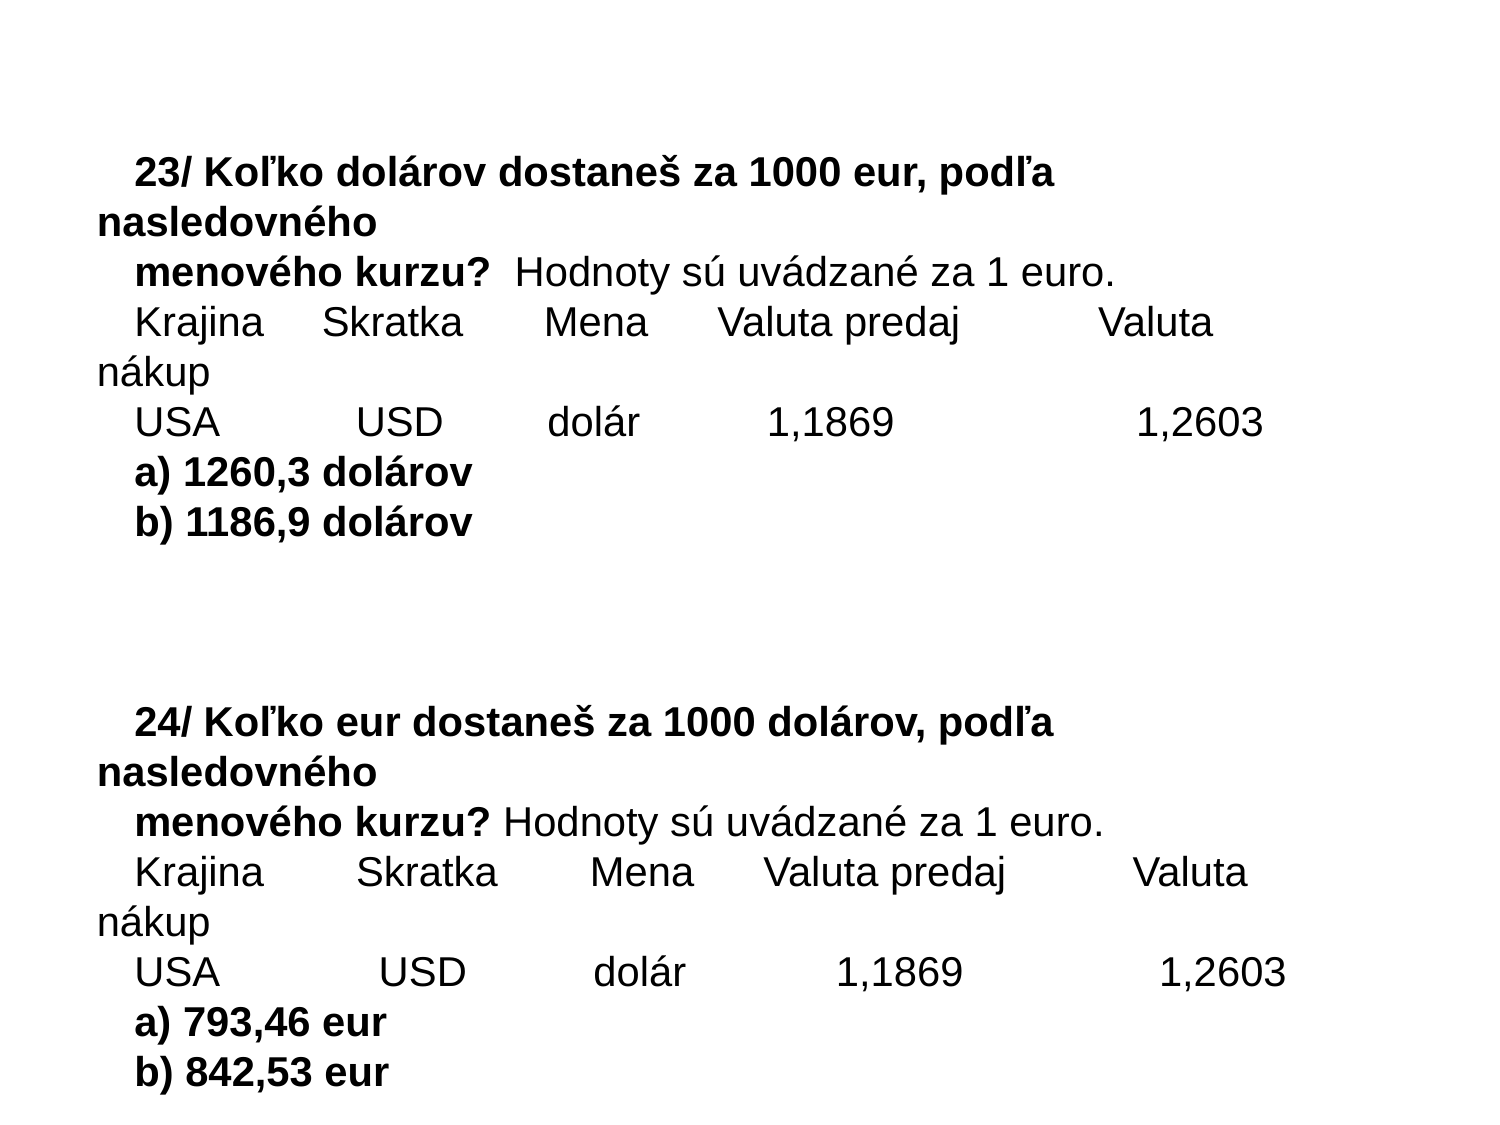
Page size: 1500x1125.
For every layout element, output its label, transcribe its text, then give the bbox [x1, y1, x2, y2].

text_box 23/ Koľko dolárov dostaneš za 1000 eur, podľa nasledovného menového kurzu? Hodnoty sú uvádzané za 1 euro. Krajina Skratka Mena Valuta predaj Valuta nákup USA USD dolár 1,1869 1,2603 a) 1260,3 dolárov b) 1186,9 dolárov 24/ Koľko eur dostaneš za 1000 dolárov, podľa nasledovného menového kurzu? Hodnoty sú uvádzané za 1 euro. Krajina Skratka Mena Valuta predaj Valuta nákup USA USD dolár 1,1869 1,2603 a) 793,46 eur b) 842,53 eur [82, 137, 1352, 1043]
